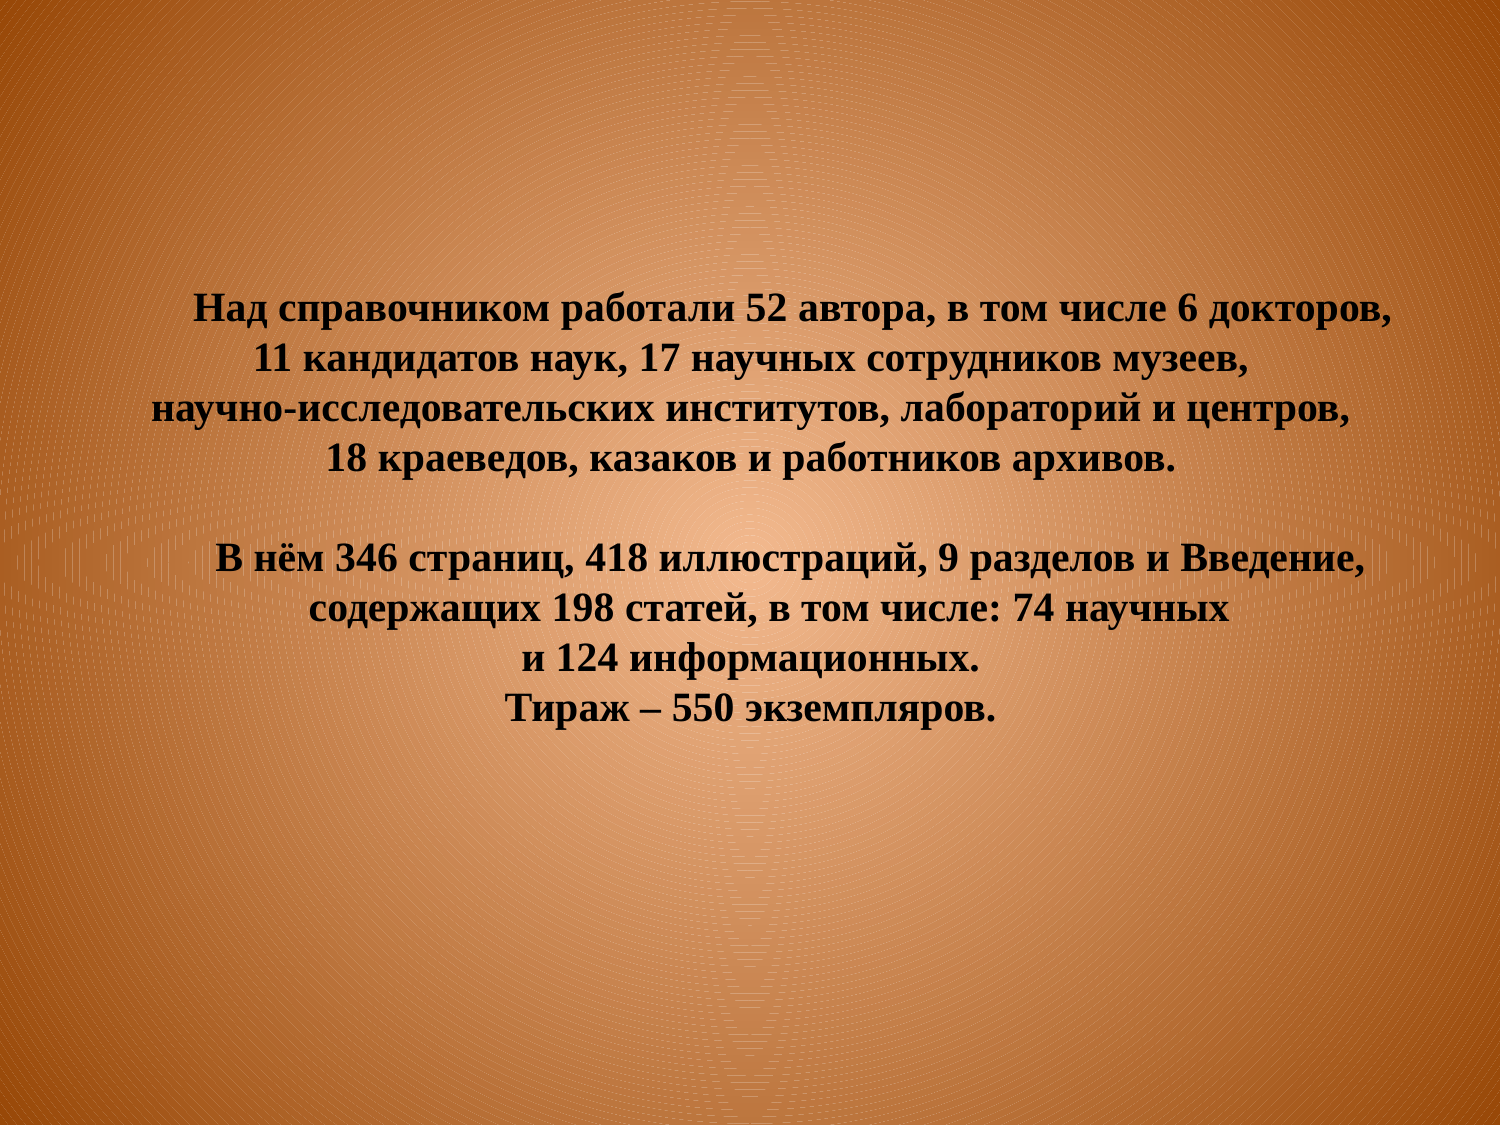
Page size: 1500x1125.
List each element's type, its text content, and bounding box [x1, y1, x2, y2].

text_box Над справочником работали 52 автора, в том числе 6 докторов, 11 кандидатов наук, 17 научных сотрудников музеев, научно-исследовательских институтов, лабораторий и центров, 18 краеведов, казаков и работников архивов. В нём 346 страниц, 418 иллюстраций, 9 разделов и Введение, содержащих 198 статей, в том числе: 74 научных и 124 информационных. Тираж – 550 экземпляров. [41, 272, 1471, 738]
